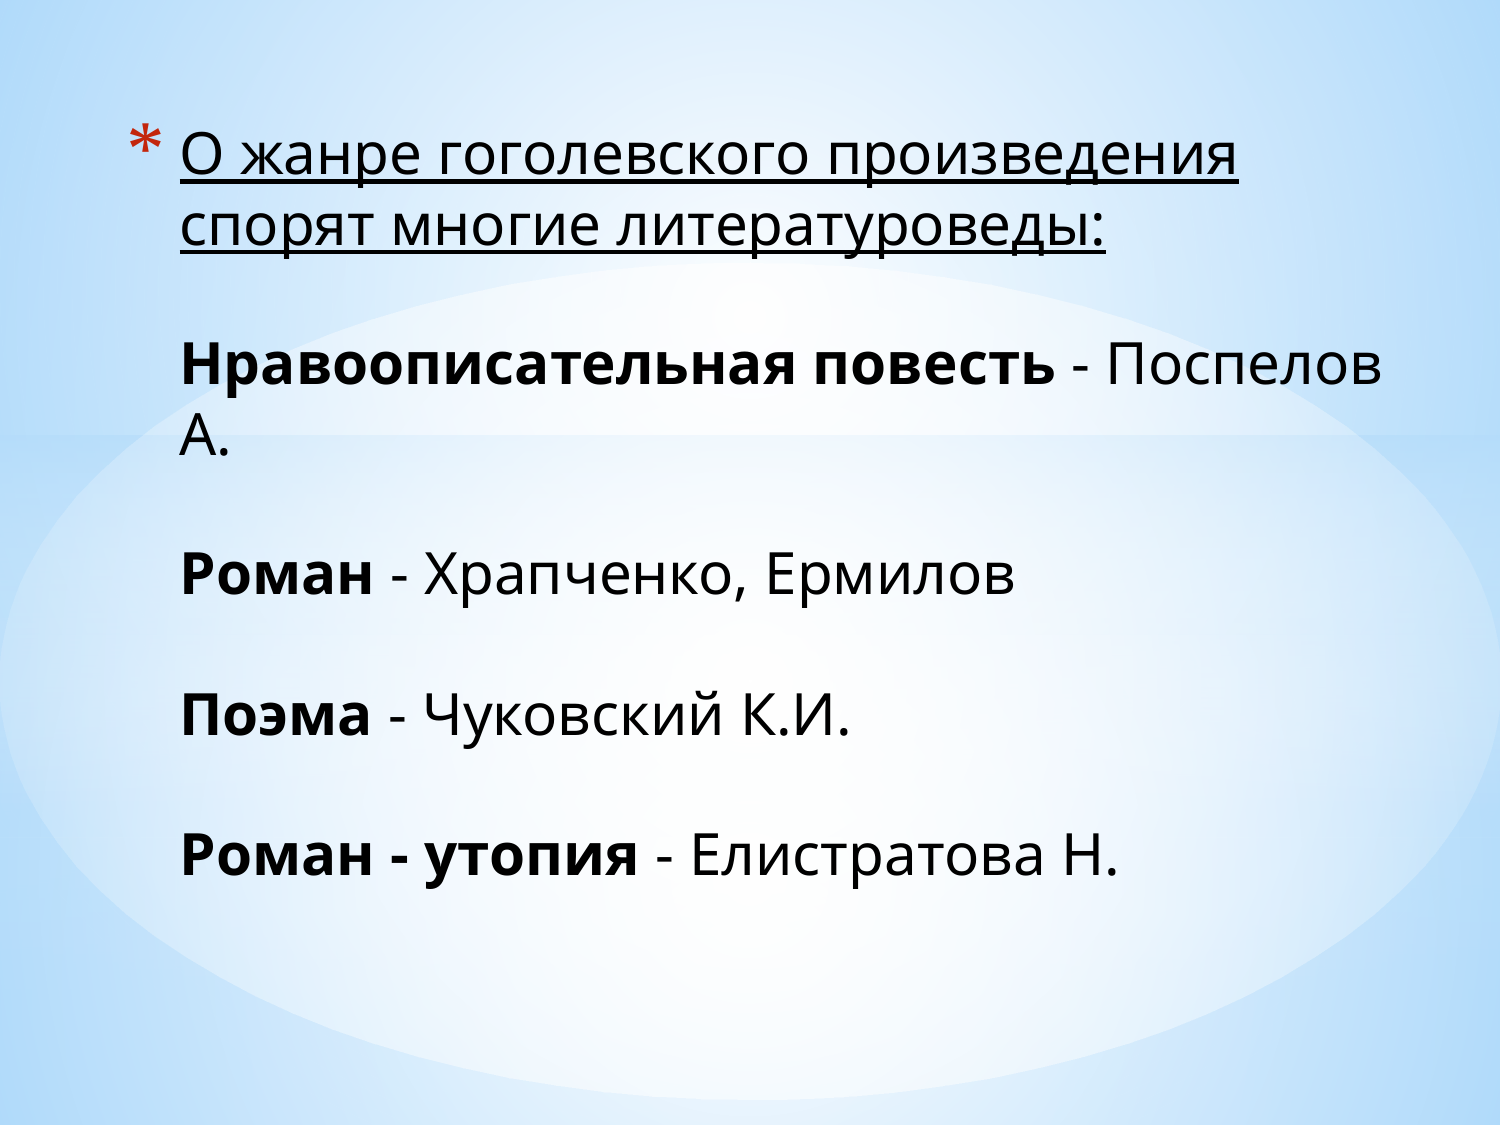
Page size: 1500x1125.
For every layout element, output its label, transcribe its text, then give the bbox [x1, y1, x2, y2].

title О жанре гоголевского произведения спорят многие литературоведы: Нравоописательная повесть - Поспелов А. Роман - Храпченко, Ермилов Поэма - Чуковский К.И. Роман - утопия - Елистратова Н. [112, 196, 1412, 965]
